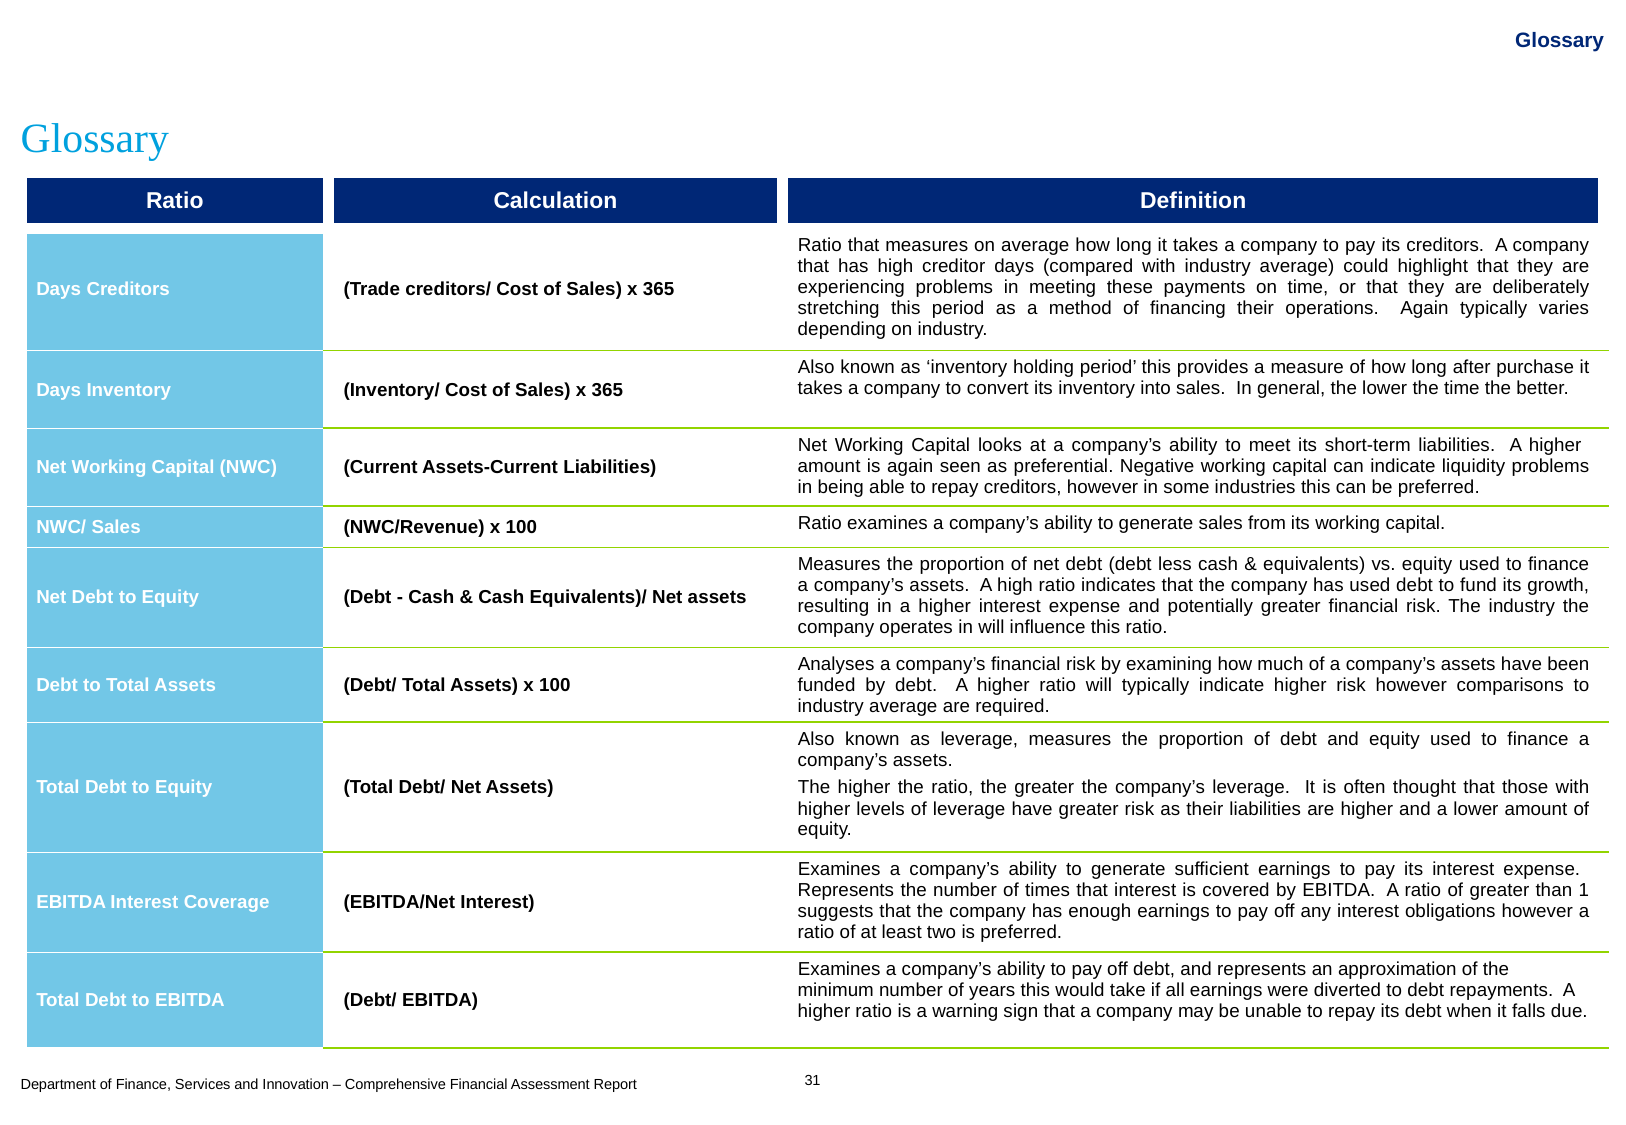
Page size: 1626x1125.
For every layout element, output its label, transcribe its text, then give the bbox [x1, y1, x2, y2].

table_cell Debt to Total Assets [27, 648, 323, 722]
table_cell (EBITDA/Net Interest) [334, 853, 777, 951]
table_cell Ratio that measures on average how long it takes a company to pay its creditors. A company that has high creditor days (compared with industry average) could highlight that they are experiencing problems in meeting these payments on time, or that they are deliberately stretching this period as a method of financing their operations. Again typically varies depending on industry. [788, 234, 1598, 350]
table_cell Total Debt to EBITDA [27, 953, 323, 1047]
table_cell (Current Assets-Current Liabilities) [334, 429, 777, 505]
table_header Ratio [27, 178, 323, 223]
table_cell Days Inventory [27, 351, 323, 428]
table_cell (Debt/ Total Assets) x 100 [334, 648, 777, 721]
table_cell (Inventory/ Cost of Sales) x 365 [334, 351, 777, 427]
table_cell Days Creditors [27, 234, 323, 350]
table_cell NWC/ Sales [27, 507, 323, 547]
table_cell Net Working Capital looks at a company’s ability to meet its short-term liabilities. A higher amount is again seen as preferential. Negative working capital can indicate liquidity problems in being able to repay creditors, however in some industries this can be preferred. [788, 429, 1598, 505]
table_cell (NWC/Revenue) x 100 [334, 507, 777, 547]
table_cell Examines a company’s ability to generate sufficient earnings to pay its interest expense. Represents the number of times that interest is covered by EBITDA. A ratio of greater than 1 suggests that the company has enough earnings to pay off any interest obligations however a ratio of at least two is preferred. [788, 853, 1598, 951]
table_cell Total Debt to Equity [27, 723, 323, 852]
table_cell Examines a company’s ability to pay off debt, and represents an approximation of the minimum number of years this would take if all earnings were diverted to debt repayments. A higher ratio is a warning sign that a company may be unable to repay its debt when it falls due. [788, 953, 1598, 1047]
table_cell Net Working Capital (NWC) [27, 429, 323, 506]
table_cell (Debt - Cash & Cash Equivalents)/ Net assets [334, 548, 777, 647]
table_cell (Trade creditors/ Cost of Sales) x 365 [334, 234, 777, 350]
slide_number 31 [789, 1070, 836, 1089]
table_cell Analyses a company’s financial risk by examining how much of a company’s assets have been funded by debt. A higher ratio will typically indicate higher risk however comparisons to industry average are required. [788, 648, 1598, 721]
table_cell Net Debt to Equity [27, 548, 323, 647]
table_cell EBITDA Interest Coverage [27, 853, 323, 952]
table_cell Measures the proportion of net debt (debt less cash & equivalents) vs. equity used to finance a company’s assets. A high ratio indicates that the company has used debt to fund its growth, resulting in a higher interest expense and potentially greater financial risk. The industry the company operates in will influence this ratio. [788, 548, 1598, 647]
table_cell (Debt/ EBITDA) [334, 953, 777, 1047]
list Glossary [20, 51, 1605, 178]
table_cell (Total Debt/ Net Assets) [334, 723, 777, 851]
table_header Definition [788, 178, 1598, 223]
table_header Calculation [334, 178, 777, 223]
table_cell Ratio examines a company’s ability to generate sales from its working capital. [788, 507, 1598, 547]
table_cell Also known as ‘inventory holding period’ this provides a measure of how long after purchase it takes a company to convert its inventory into sales. In general, the lower the time the better. [788, 351, 1598, 427]
title Glossary [993, 26, 1605, 51]
table_cell Also known as leverage, measures the proportion of debt and equity used to finance a company’s assets. The higher the ratio, the greater the company’s leverage. It is often thought that those with higher levels of leverage have greater risk as their liabilities are higher and a lower amount of equity. [788, 723, 1598, 851]
